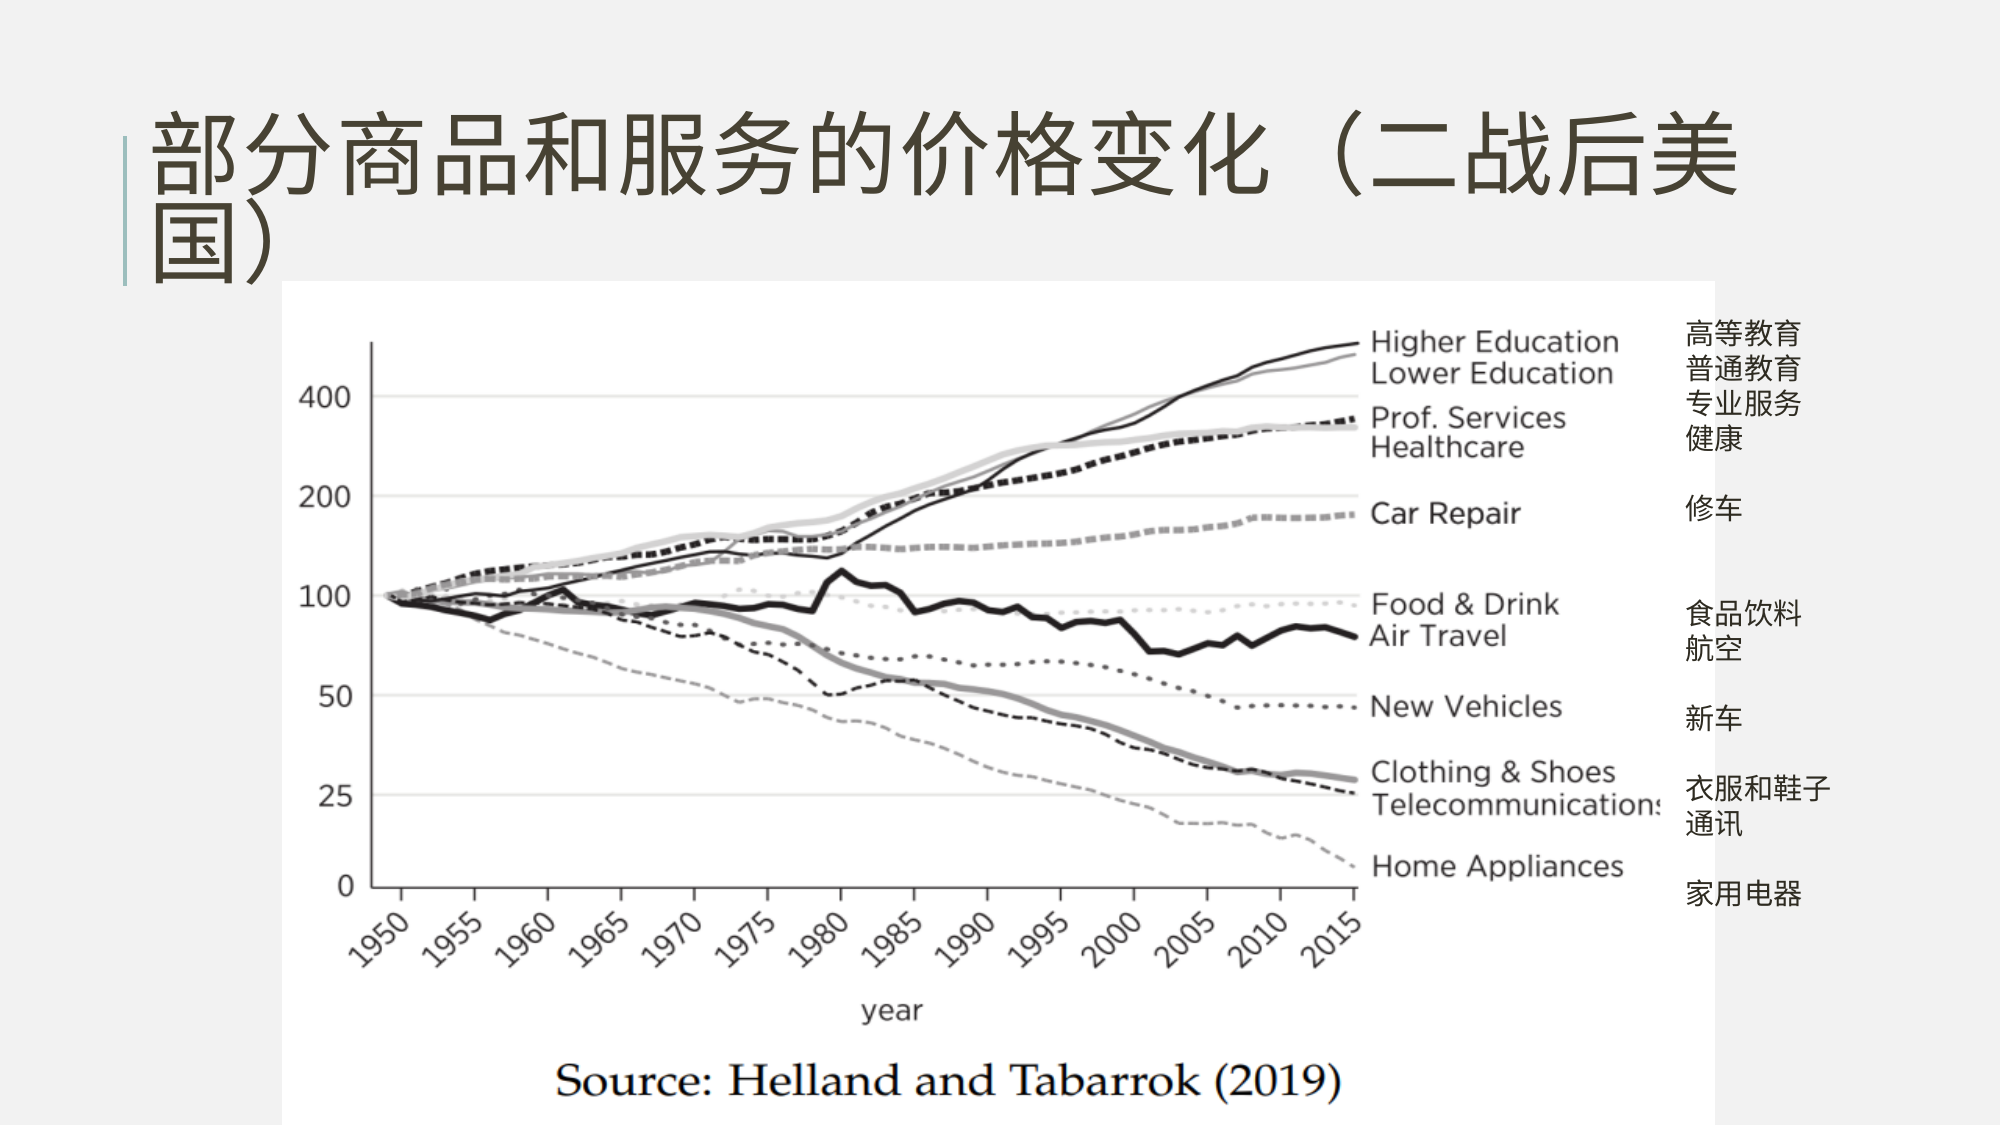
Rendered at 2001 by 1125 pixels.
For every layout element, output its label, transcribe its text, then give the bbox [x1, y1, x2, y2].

title 部分商品和服务的价格变化（二战后美国） [133, 82, 1864, 329]
text_box 高等教育 普通教育 专业服务 健康 修车 食品饮料 航空 新车 衣服和鞋子 通讯 家用电器 [1722, 308, 1907, 918]
picture [281, 281, 1715, 1125]
